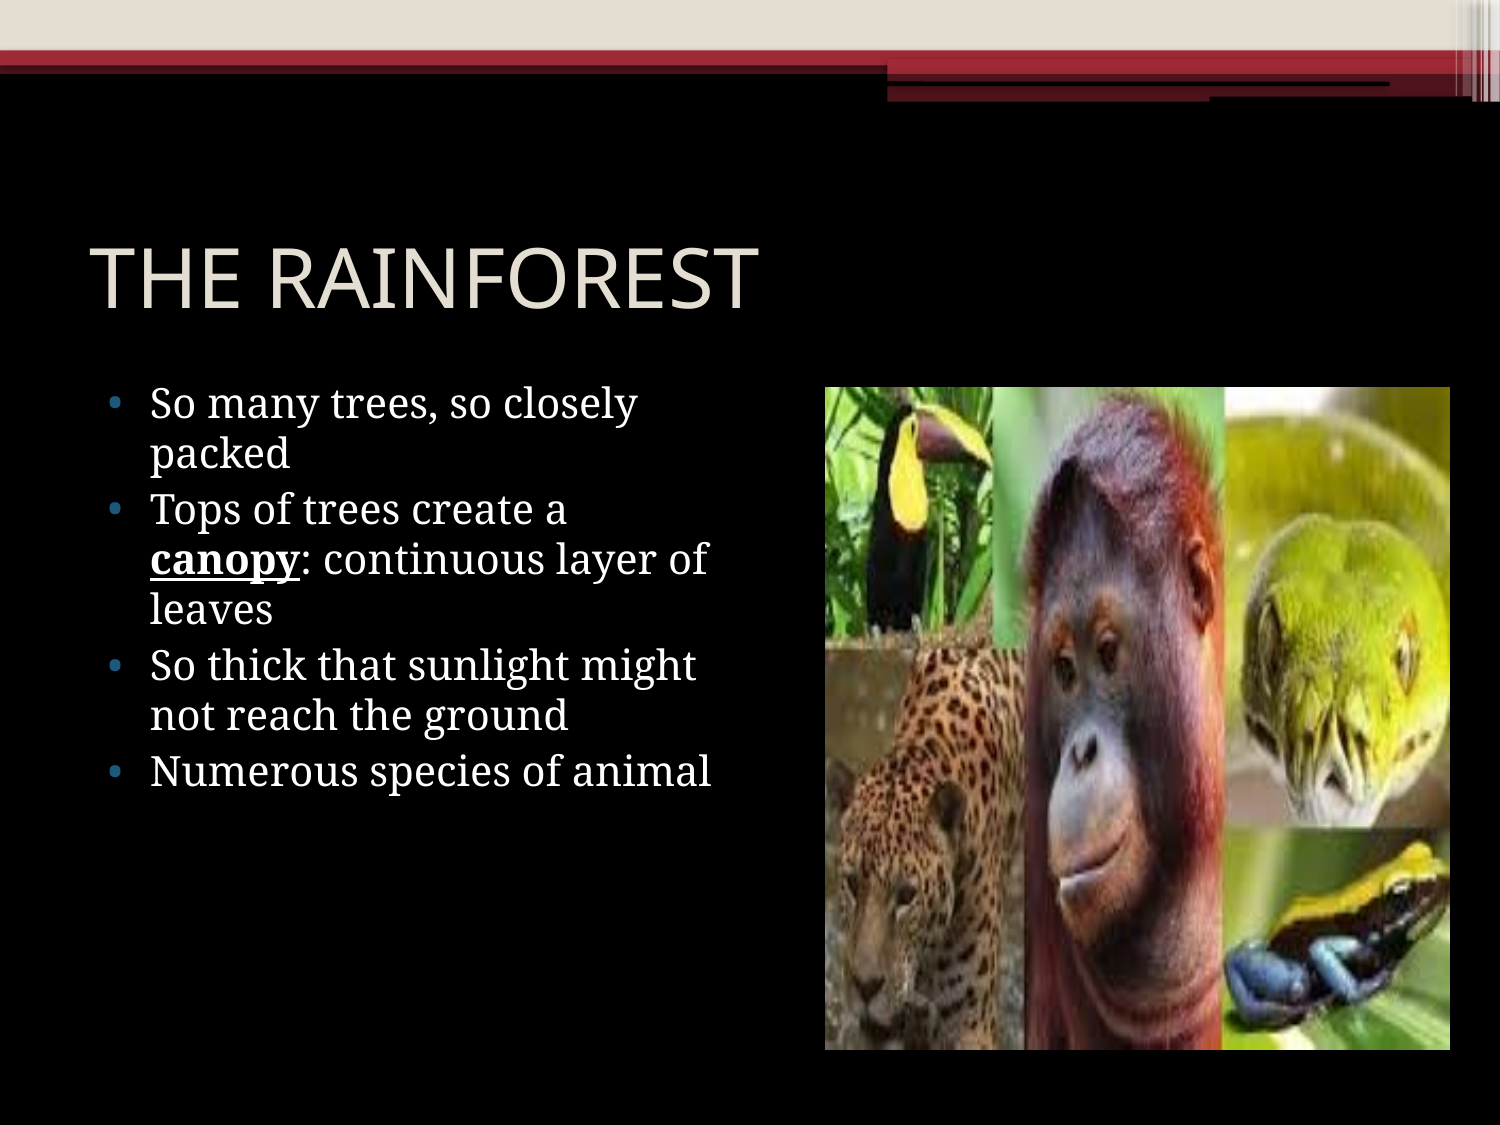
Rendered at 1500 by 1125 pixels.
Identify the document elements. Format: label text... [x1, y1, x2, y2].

list So many trees, so closely packed Tops of trees create a canopy: continuous layer of leaves So thick that sunlight might not reach the ground Numerous species of animal [75, 368, 738, 1112]
title THE RAINFOREST [75, 187, 1425, 363]
picture [824, 387, 1451, 1051]
